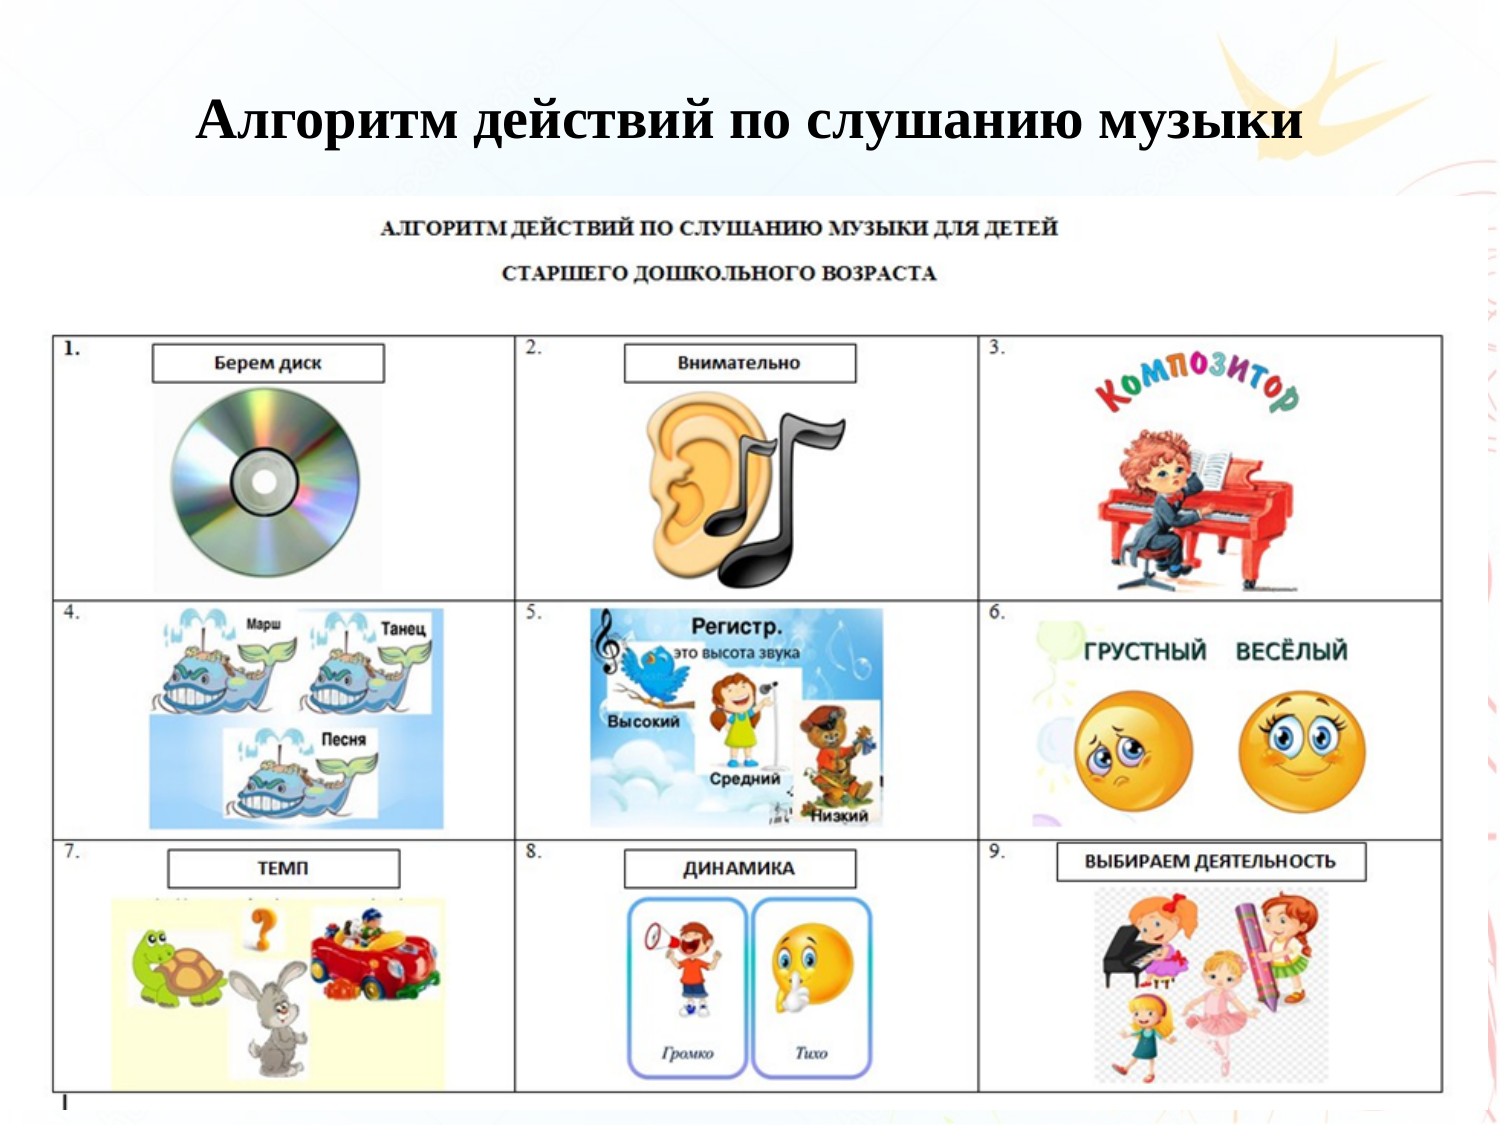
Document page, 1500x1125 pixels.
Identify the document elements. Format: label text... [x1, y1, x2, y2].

title Алгоритм действий по слушанию музыки [75, 45, 1425, 185]
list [0, 195, 1489, 1111]
